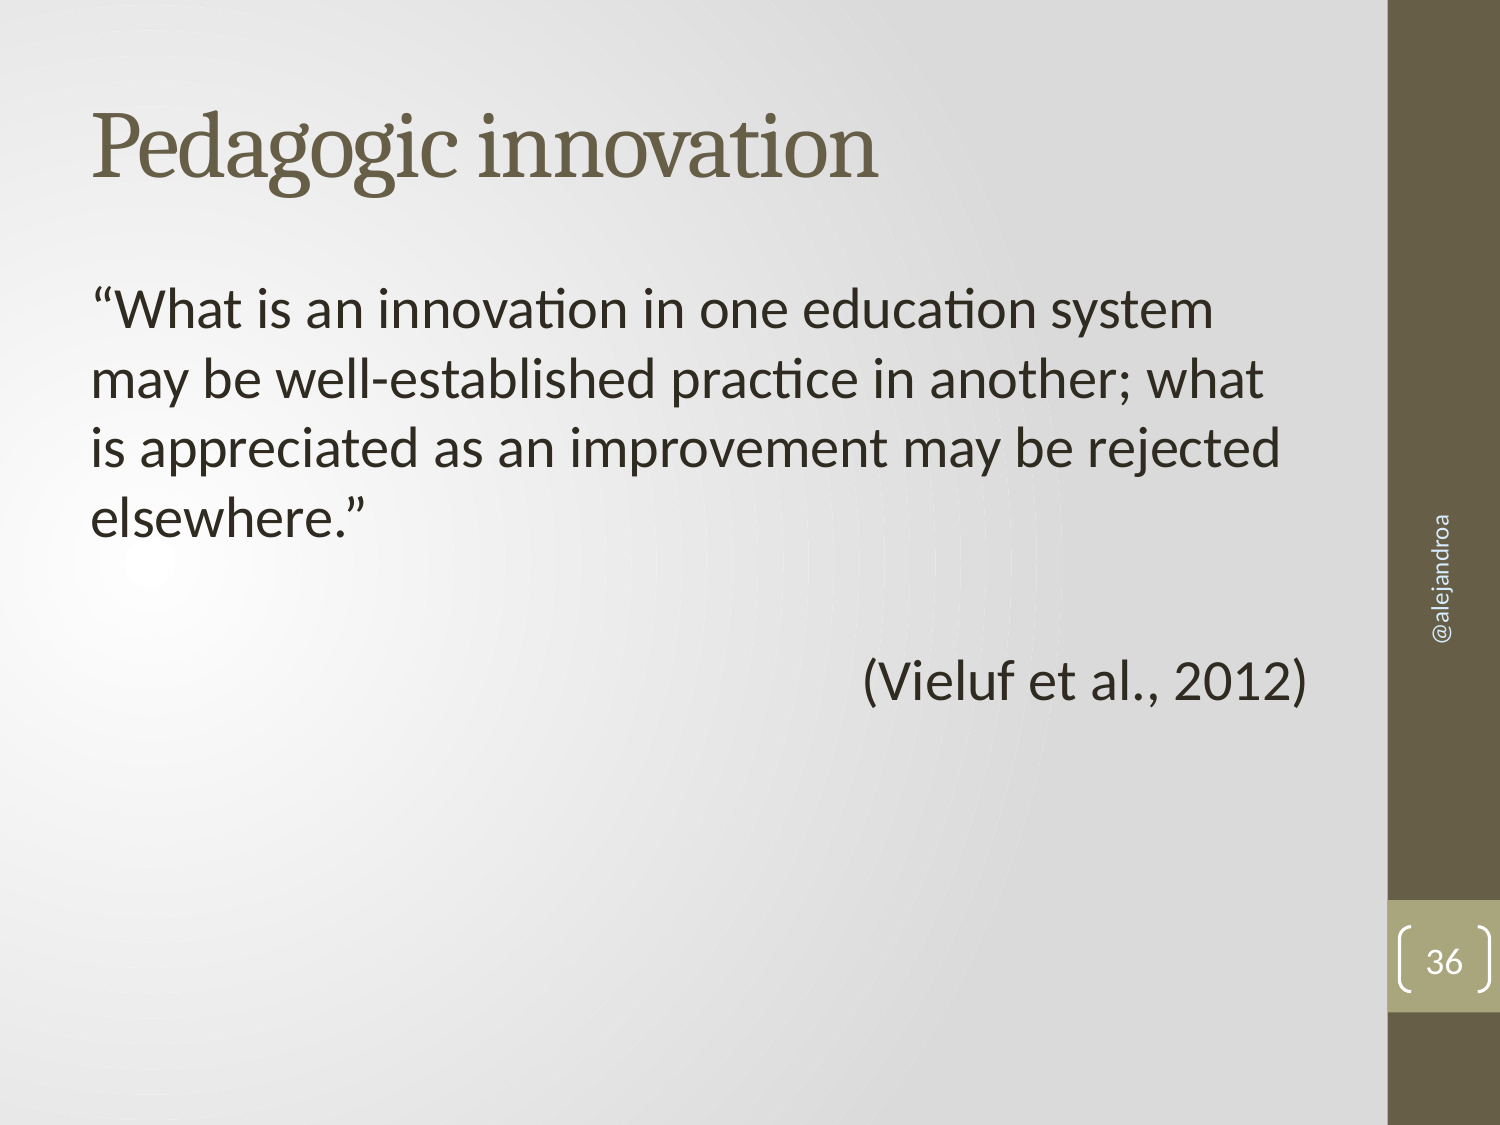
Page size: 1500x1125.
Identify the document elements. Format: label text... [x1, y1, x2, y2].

footer @alejandroa [1408, 500, 1469, 889]
title Pedagogic innovation [75, 45, 1325, 233]
slide_number 36 [1397, 925, 1492, 994]
list “What is an innovation in one education system may be well-established practice in another; what is appreciated as an improvement may be rejected elsewhere.” (Vieluf et al., 2012) [75, 262, 1325, 1050]
